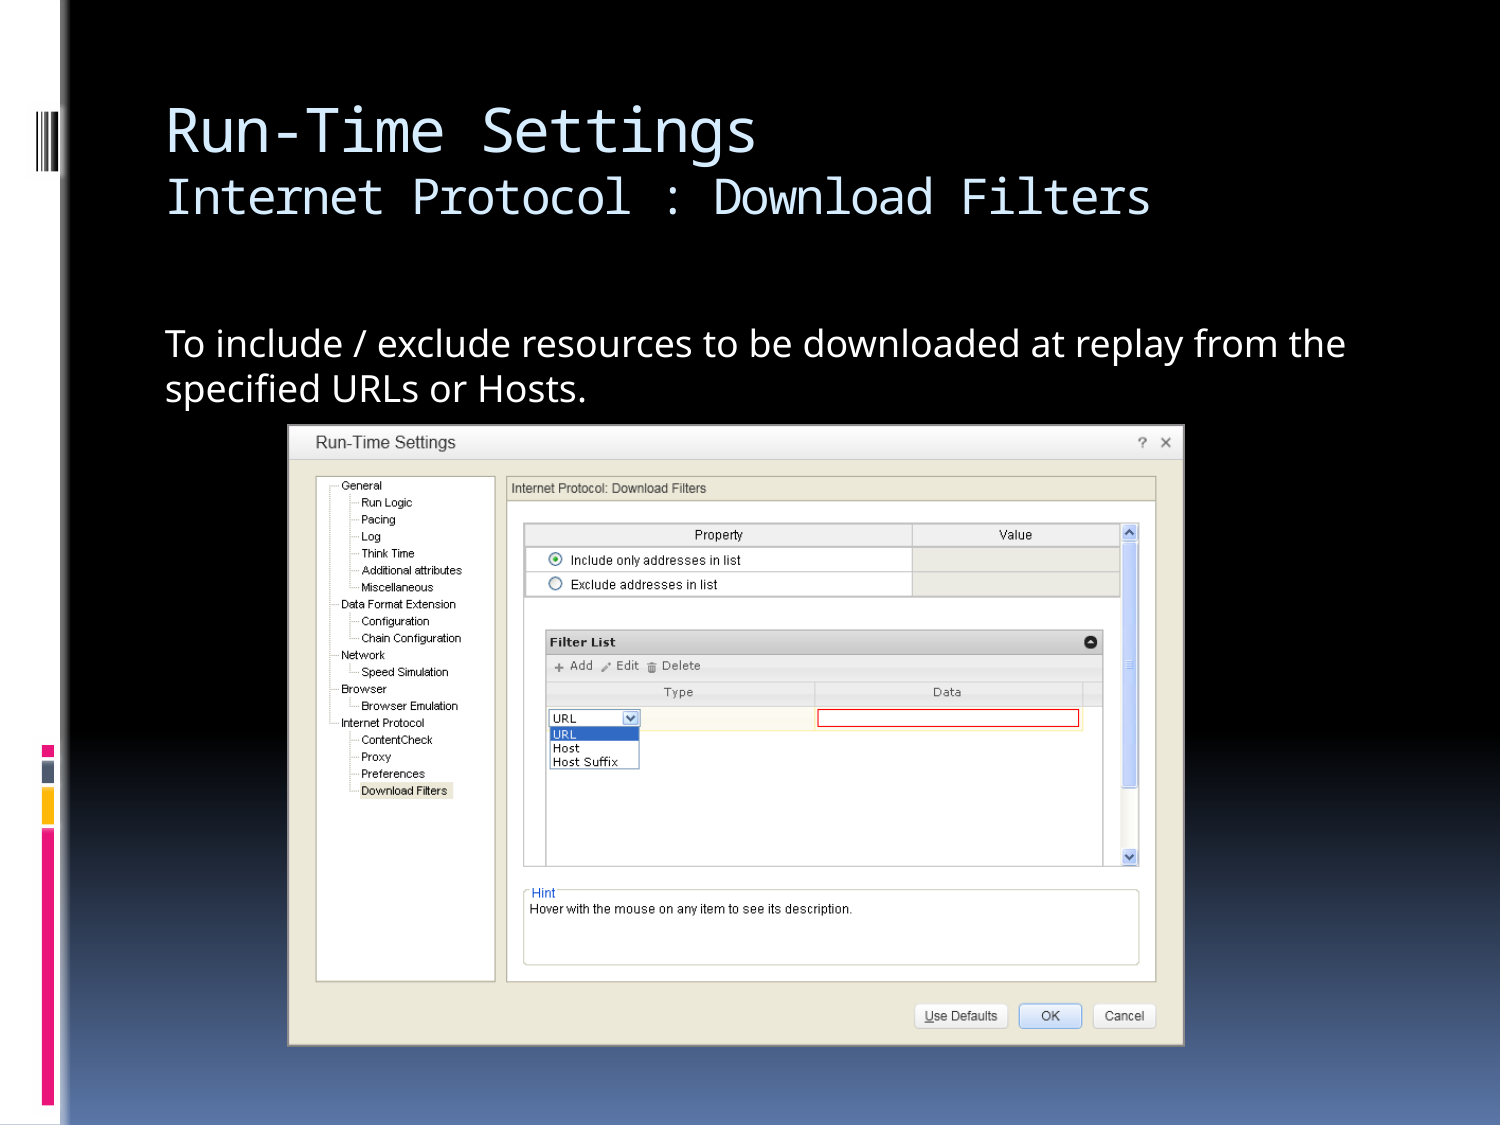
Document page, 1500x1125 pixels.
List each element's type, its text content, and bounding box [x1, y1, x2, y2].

text_box To include / exclude resources to be downloaded at replay from the specified URLs or Hosts. [150, 312, 1375, 418]
title Run-Time Settings Internet Protocol : Download Filters [150, 83, 1425, 234]
picture [287, 424, 1185, 1048]
